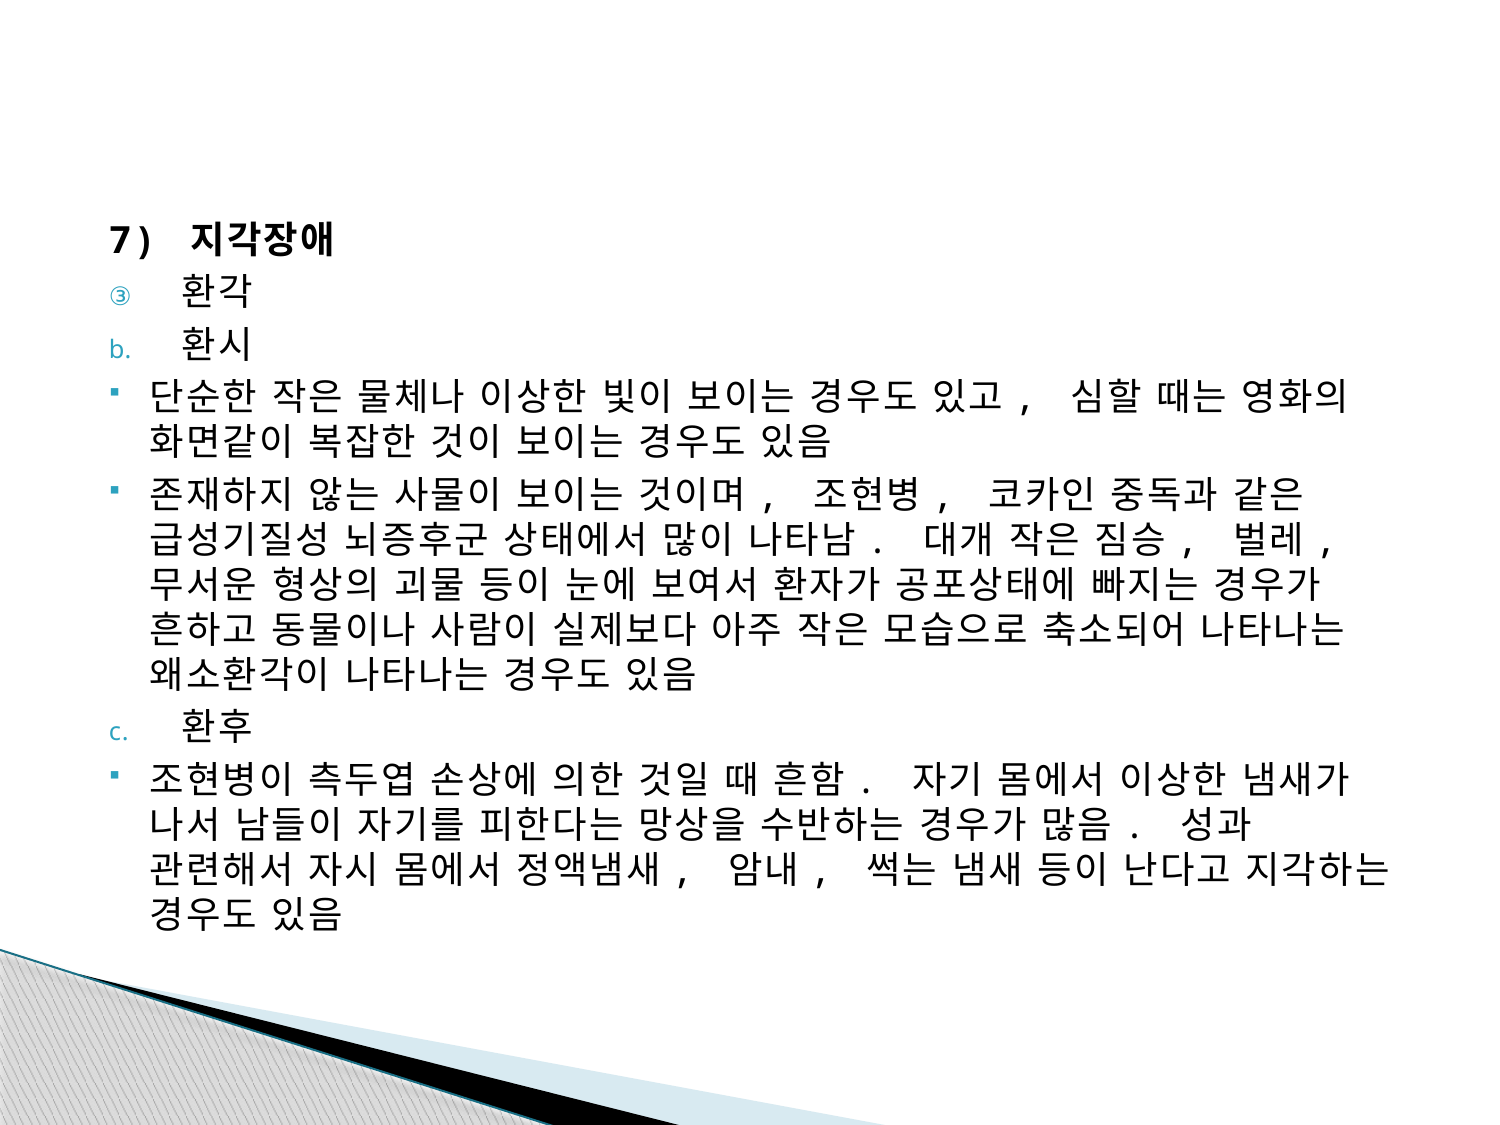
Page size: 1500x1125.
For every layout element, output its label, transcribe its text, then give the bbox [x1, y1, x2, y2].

list 7) 지각장애 환각 환시 단순한 작은 물체나 이상한 빛이 보이는 경우도 있고, 심할 때는 영화의 화면같이 복잡한 것이 보이는 경우도 있음 존재하지 않는 사물이 보이는 것이며, 조현병, 코카인 중독과 같은 급성기질성 뇌증후군 상태에서 많이 나타남. 대개 작은 짐승, 벌레, 무서운 형상의 괴물 등이 눈에 보여서 환자가 공포상태에 빠지는 경우가 흔하고 동물이나 사람이 실제보다 아주 작은 모습으로 축소되어 나타나는 왜소환각이 나타나는 경우도 있음 환후 조현병이 측두엽 손상에 의한 것일 때 흔함. 자기 몸에서 이상한 냄새가 나서 남들이 자기를 피한다는 망상을 수반하는 경우가 많음. 성과 관련해서 자시 몸에서 정액냄새, 암내, 썩는 냄새 등이 난다고 지각하는 경우도 있음 [76, 208, 1427, 951]
